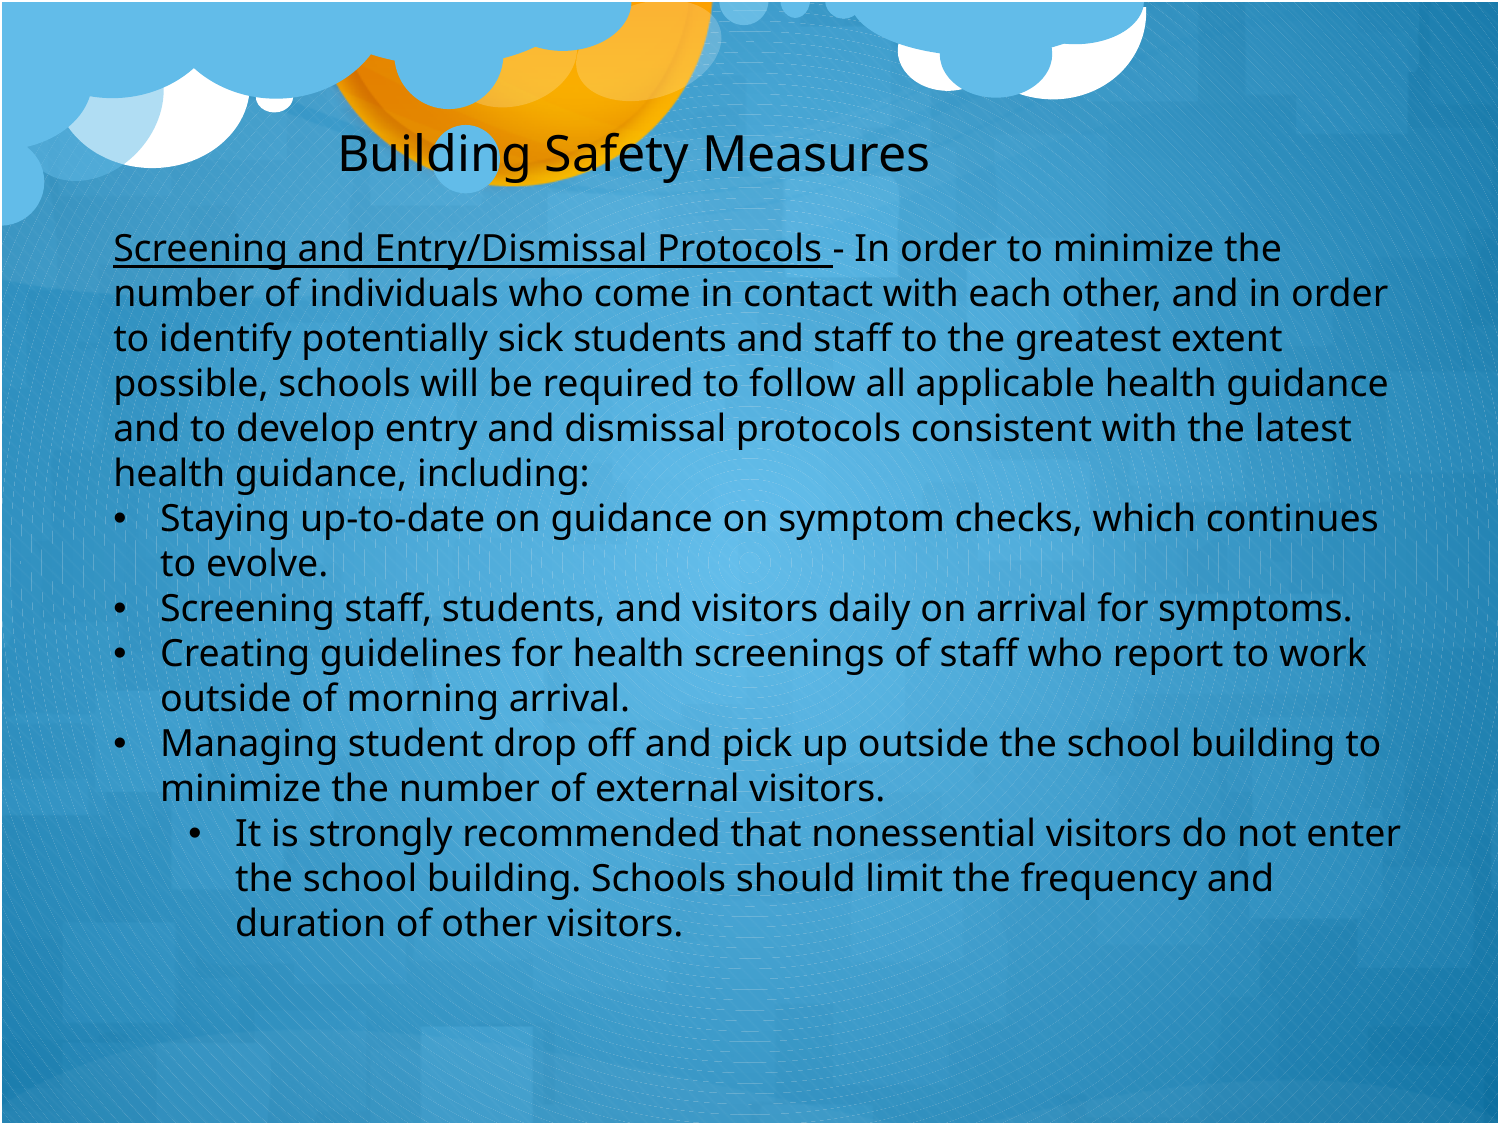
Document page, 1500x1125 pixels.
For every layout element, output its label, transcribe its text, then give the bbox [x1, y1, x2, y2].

picture [2, 2, 1498, 1123]
text_box Building Safety Measures [322, 114, 959, 217]
text_box Screening and Entry/Dismissal Protocols - In order to minimize the number of individuals who come in contact with each other, and in order to identify potentially sick students and staff to the greatest extent possible, schools will be required to follow all applicable health guidance and to develop entry and dismissal protocols consistent with the latest health guidance, including: Staying up-to-date on guidance on symptom checks, which continues to evolve. Screening staff, students, and visitors daily on arrival for symptoms. Creating guidelines for health screenings of staff who report to work outside of morning arrival. Managing student drop off and pick up outside the school building to minimize the number of external visitors. It is strongly recommended that nonessential visitors do not enter the school building. Schools should limit the frequency and duration of other visitors. [98, 217, 1441, 952]
